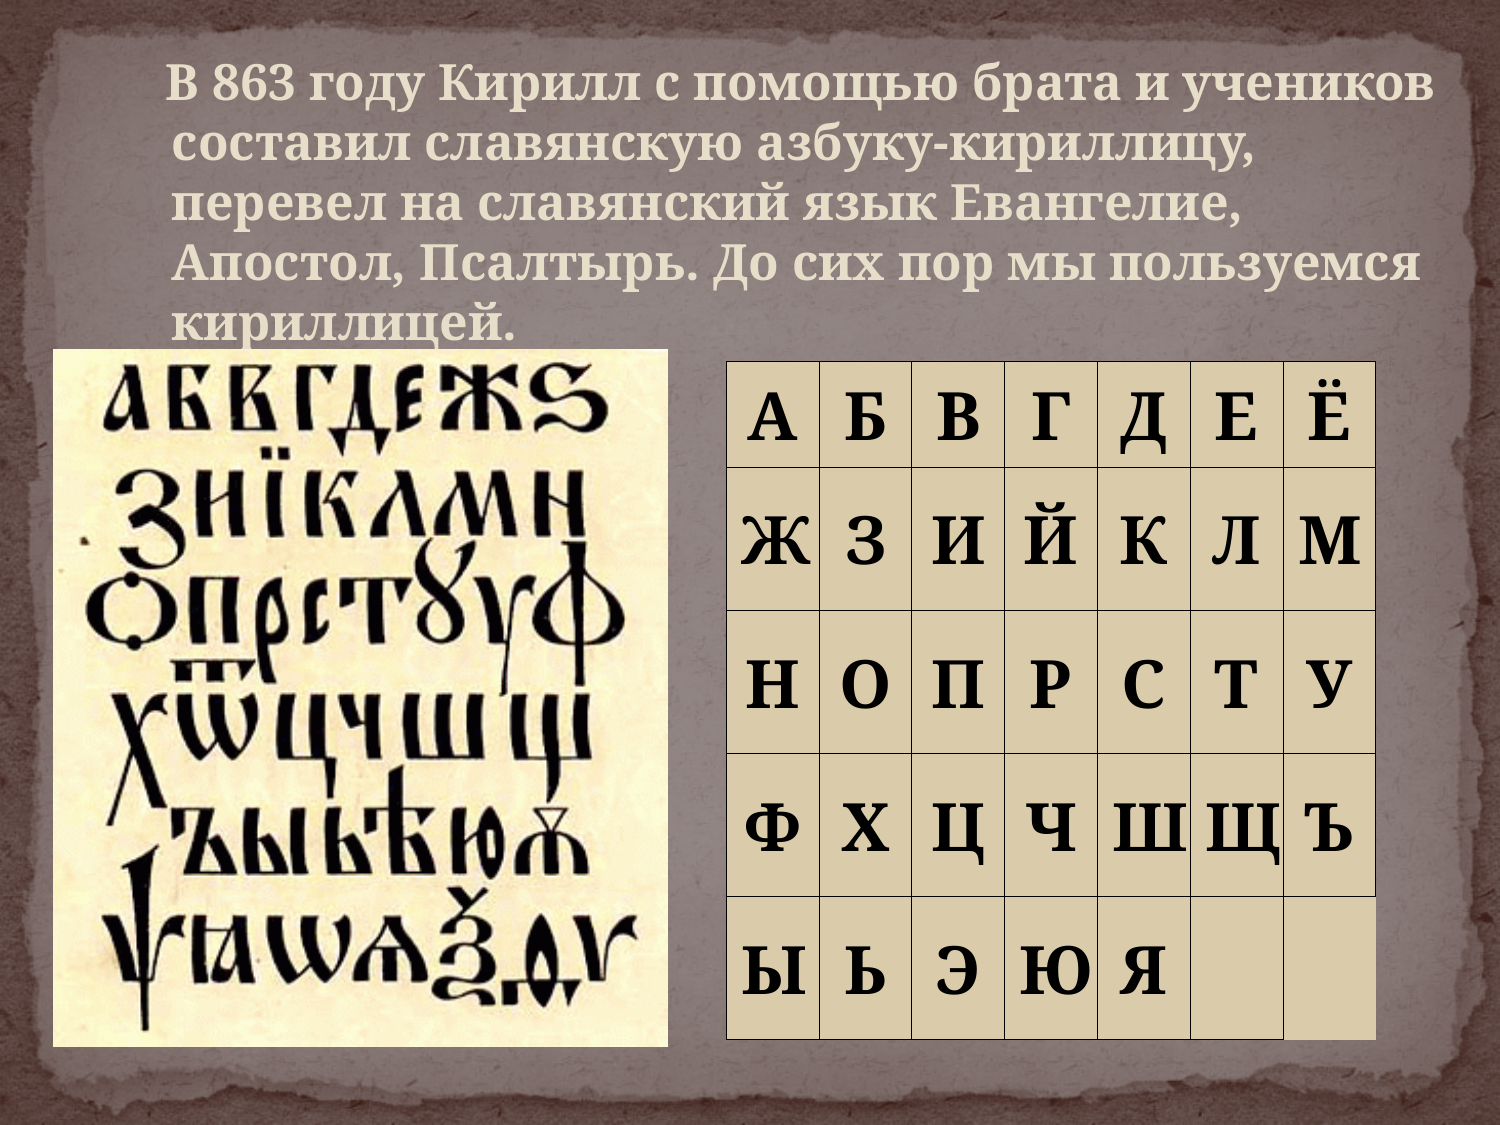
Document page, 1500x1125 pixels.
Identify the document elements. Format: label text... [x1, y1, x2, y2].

table_cell К [1098, 468, 1190, 610]
table_cell Ж [727, 468, 819, 610]
table_cell И [912, 468, 1004, 610]
table_cell [1191, 897, 1283, 1039]
table_cell Ч [1005, 754, 1097, 896]
picture [52, 349, 668, 1048]
table_cell У [1284, 611, 1375, 753]
table_cell Й [1005, 468, 1097, 610]
table_cell Я [1098, 897, 1190, 1039]
table_cell М [1284, 468, 1375, 610]
table_header Д [1098, 362, 1190, 467]
table_cell З [820, 468, 911, 610]
table_header Ё [1284, 362, 1375, 467]
table_cell Ш [1098, 754, 1190, 896]
table_cell Ъ [1284, 754, 1375, 896]
table_cell П [912, 611, 1004, 753]
table_cell Ц [912, 754, 1004, 896]
table_cell Л [1191, 468, 1283, 610]
table_header А [727, 362, 819, 467]
table_header Г [1005, 362, 1097, 467]
table_cell Р [1005, 611, 1097, 753]
table_cell Ю [1005, 897, 1097, 1039]
table_cell Ь [820, 897, 911, 1039]
table_cell С [1098, 611, 1190, 753]
table_cell Ф [727, 754, 819, 896]
table_header В [912, 362, 1004, 467]
table_header Б [820, 362, 911, 467]
table_cell Щ [1191, 754, 1283, 896]
table_cell Э [912, 897, 1004, 1039]
list В 863 году Кирилл с помощью брата и учеников составил славянскую азбуку-кириллицу, перевел на славянский язык Евангелие, Апостол, Псалтырь. До сих пор мы пользуемся кириллицей. [112, 42, 1463, 1000]
table_cell О [820, 611, 911, 753]
table_cell Н [727, 611, 819, 753]
table_cell Ы [727, 897, 819, 1039]
table_cell Т [1191, 611, 1283, 753]
table_header Е [1191, 362, 1283, 467]
table_cell Х [820, 754, 911, 896]
table_cell [1284, 897, 1376, 1040]
